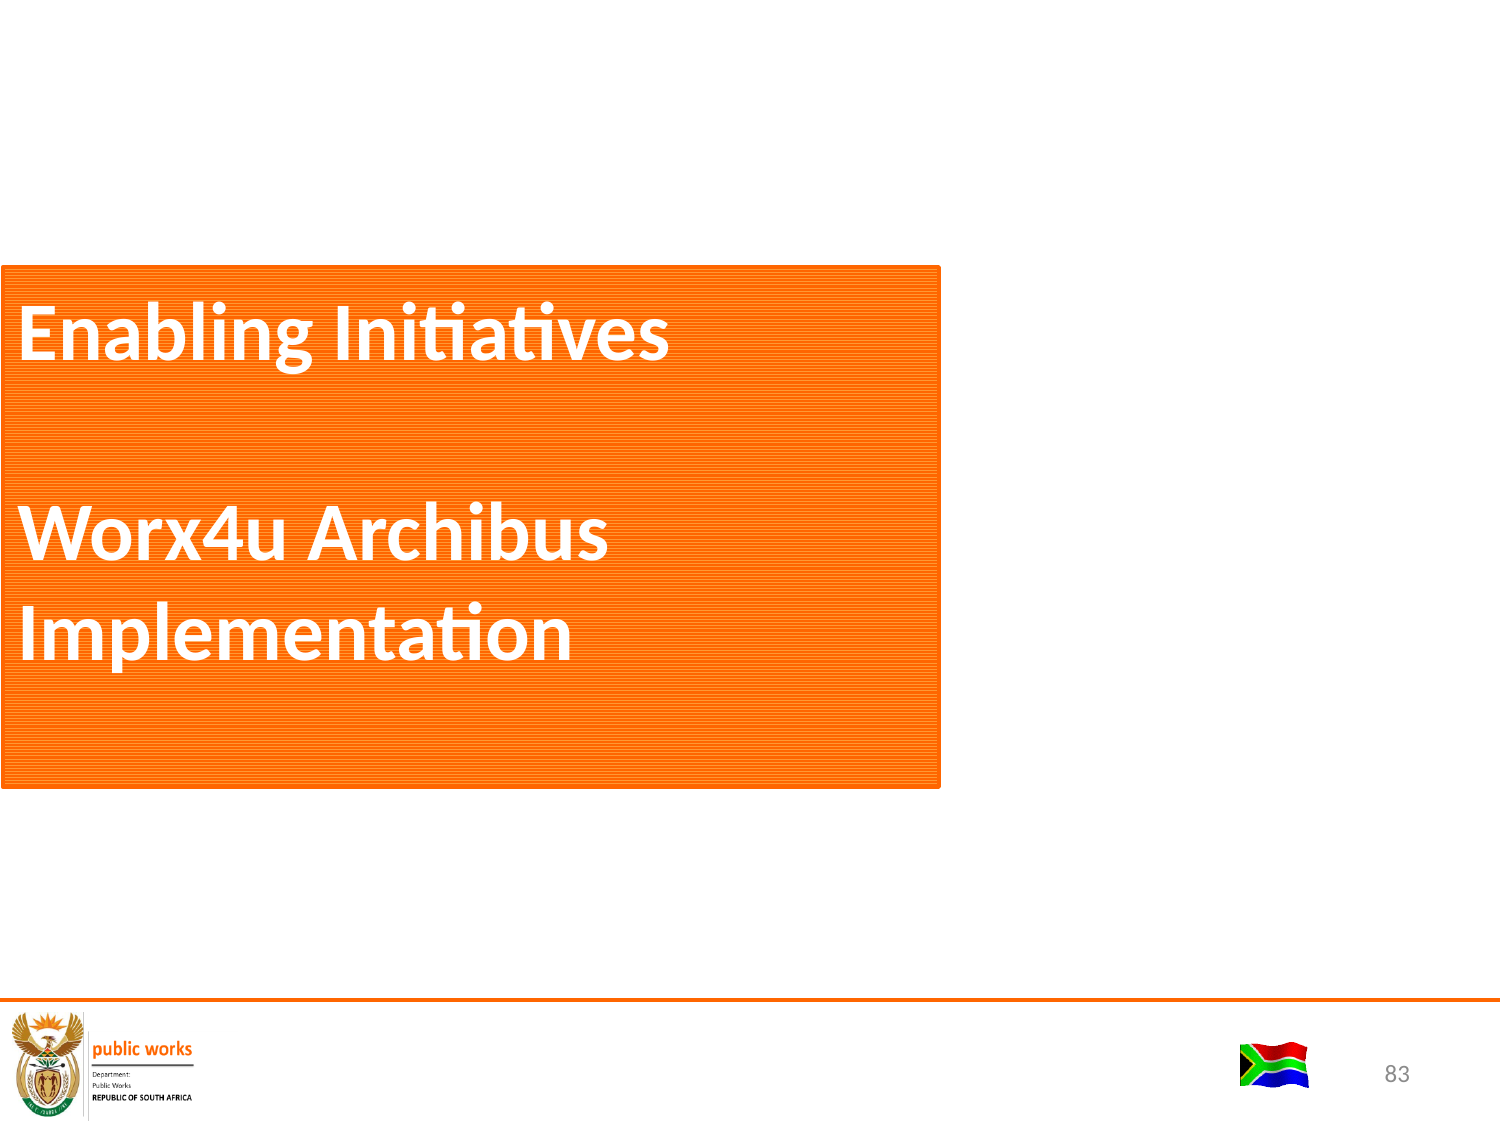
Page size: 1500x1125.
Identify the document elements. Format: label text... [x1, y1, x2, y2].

picture [12, 1012, 238, 1121]
slide_number 83 [1074, 1042, 1425, 1103]
picture [1240, 1042, 1309, 1088]
text_box Enabling Initiatives Worx4u Archibus Implementation [1, 265, 941, 789]
